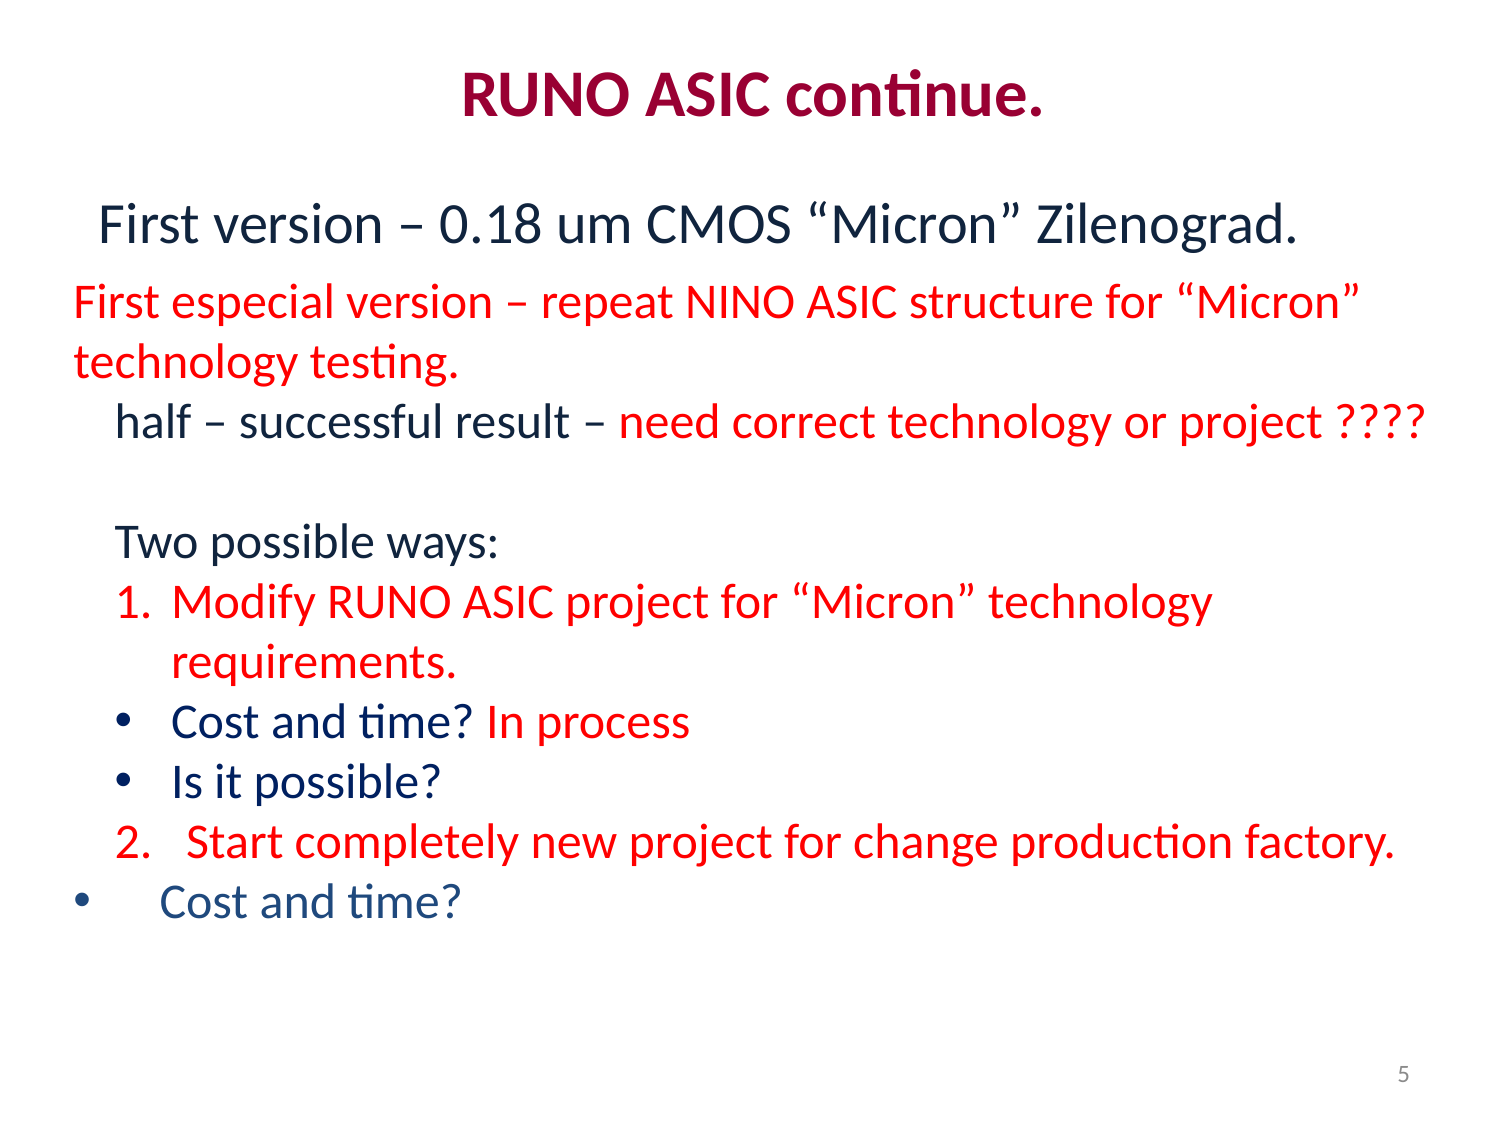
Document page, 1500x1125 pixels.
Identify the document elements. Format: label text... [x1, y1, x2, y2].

text_box First especial version – repeat NINO ASIC structure for “Micron” technology testing. half – successful result – need correct technology or project ???? Two possible ways: Modify RUNO ASIC project for “Micron” technology requirements. Cost and time? In process Is it possible? 2. Start completely new project for change production factory. Cost and time? [58, 261, 1465, 937]
subtitle First version – 0.18 um CMOS “Micron” Zilenograd. [74, 177, 1339, 237]
slide_number 5 [1074, 1042, 1425, 1103]
title RUNO ASIC continue. [123, 30, 1399, 149]
